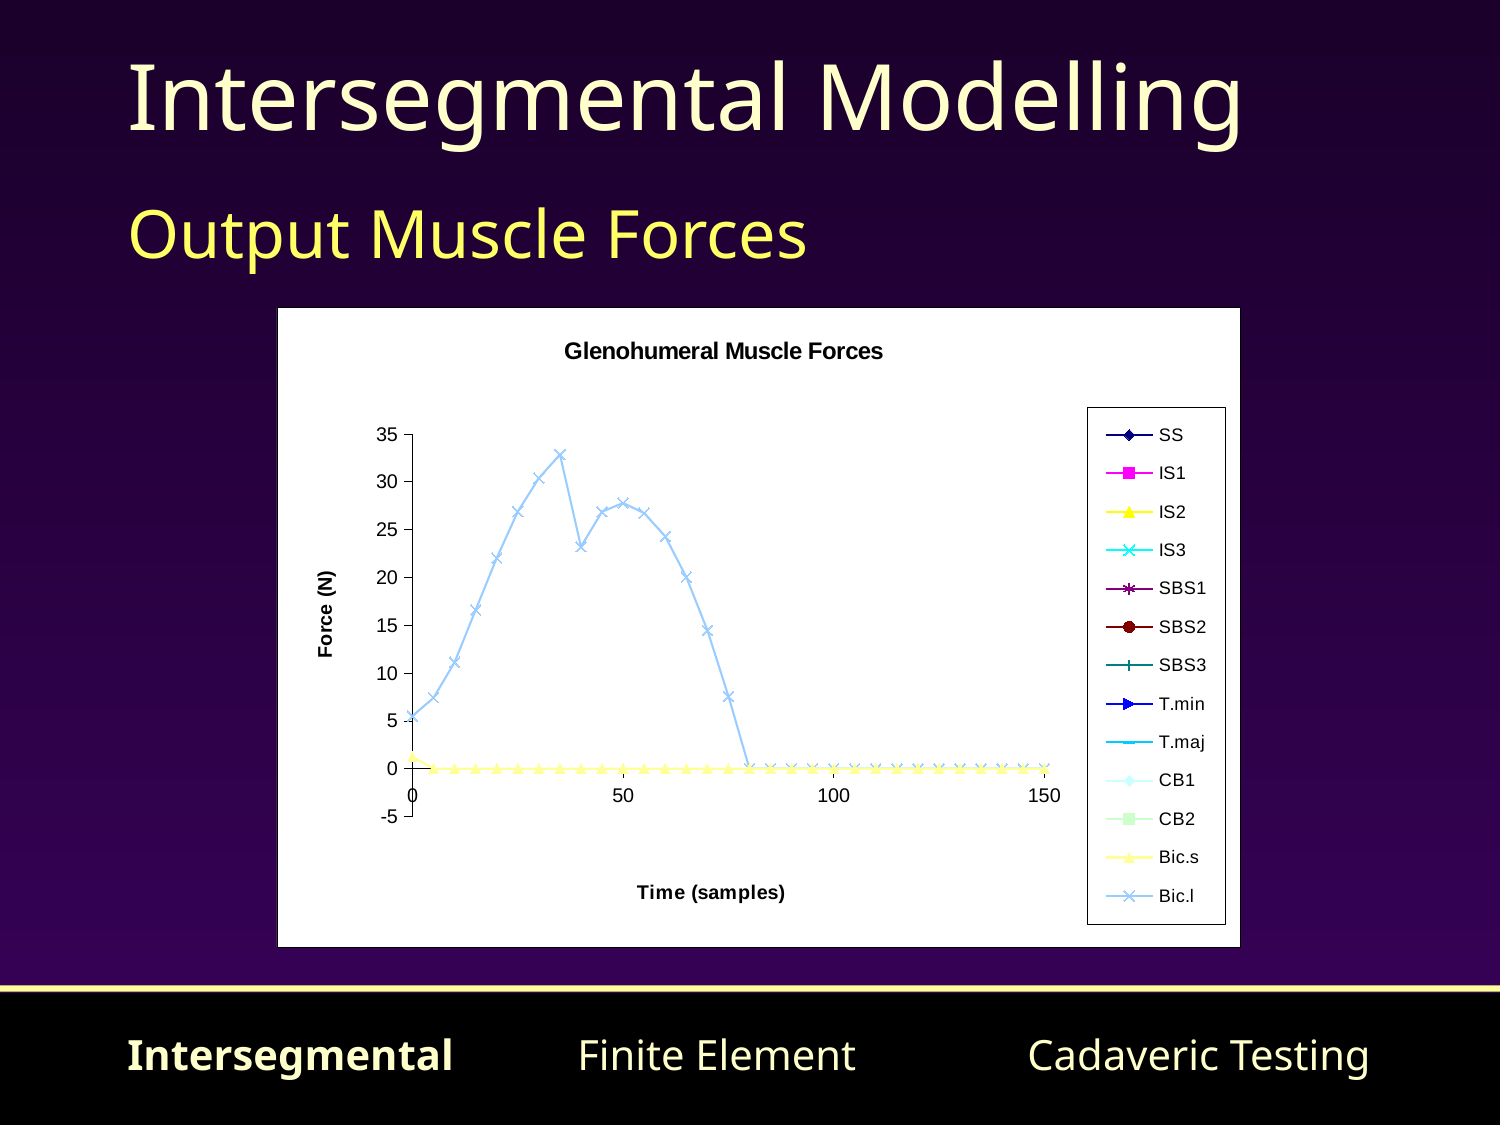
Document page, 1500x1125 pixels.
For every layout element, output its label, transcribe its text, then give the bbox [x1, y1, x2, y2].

text_box Output Muscle Forces [112, 184, 1388, 1021]
chart [276, 307, 1241, 948]
text_box Intersegmental Finite Element Cadaveric Testing [112, 1021, 1449, 1086]
title Intersegmental Modelling [112, 0, 1388, 184]
text_box [0, 993, 1500, 1124]
